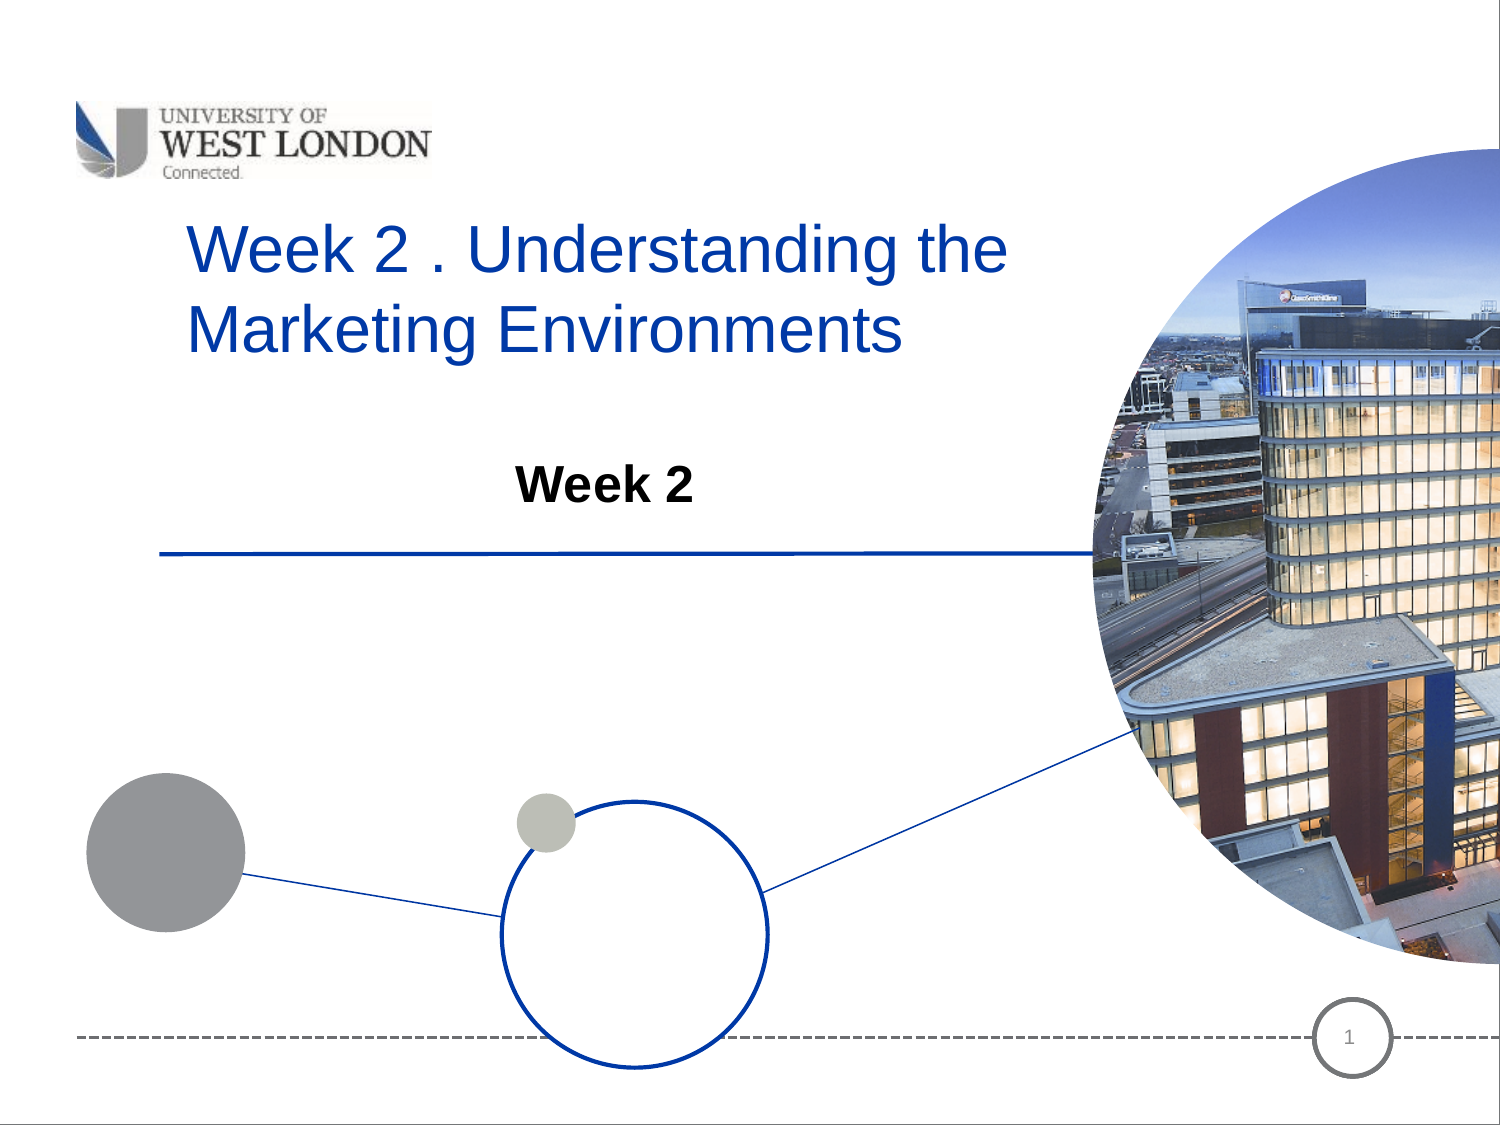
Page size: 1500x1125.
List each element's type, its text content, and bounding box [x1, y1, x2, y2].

subtitle Week 2 [171, 443, 1040, 523]
picture [1092, 149, 1500, 965]
picture [76, 101, 432, 179]
title Week 2 . Understanding the Marketing Environments [171, 196, 1041, 374]
slide_number 1 [1316, 1002, 1382, 1071]
